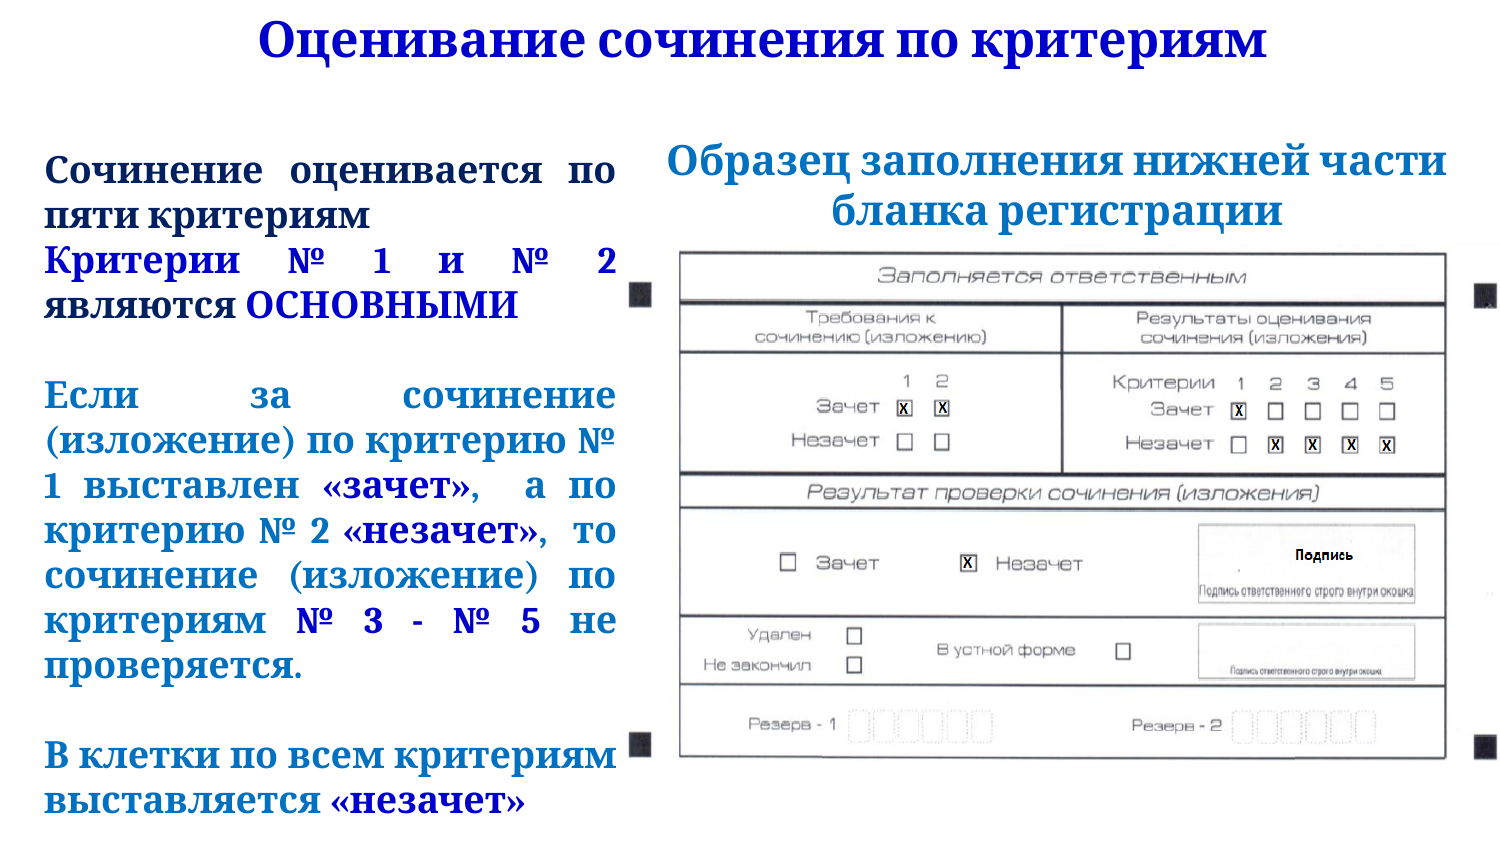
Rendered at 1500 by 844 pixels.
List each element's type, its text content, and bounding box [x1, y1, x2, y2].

text_box Образец заполнения нижней части бланка регистрации [643, 126, 1471, 242]
text_box Сочинение оценивается по пяти критериям Критерии № 1 и № 2 являются ОСНОВНЫМИ Если за сочинение (изложение) по критерию № 1 выставлен «зачет», а по критерию № 2 «незачет», то сочинение (изложение) по критериям № 3 - № 5 не проверяется. В клетки по всем критериям выставляется «незачет» [29, 138, 632, 824]
text_box Оценивание сочинения по критериям [25, 0, 1500, 75]
picture [619, 244, 1500, 765]
